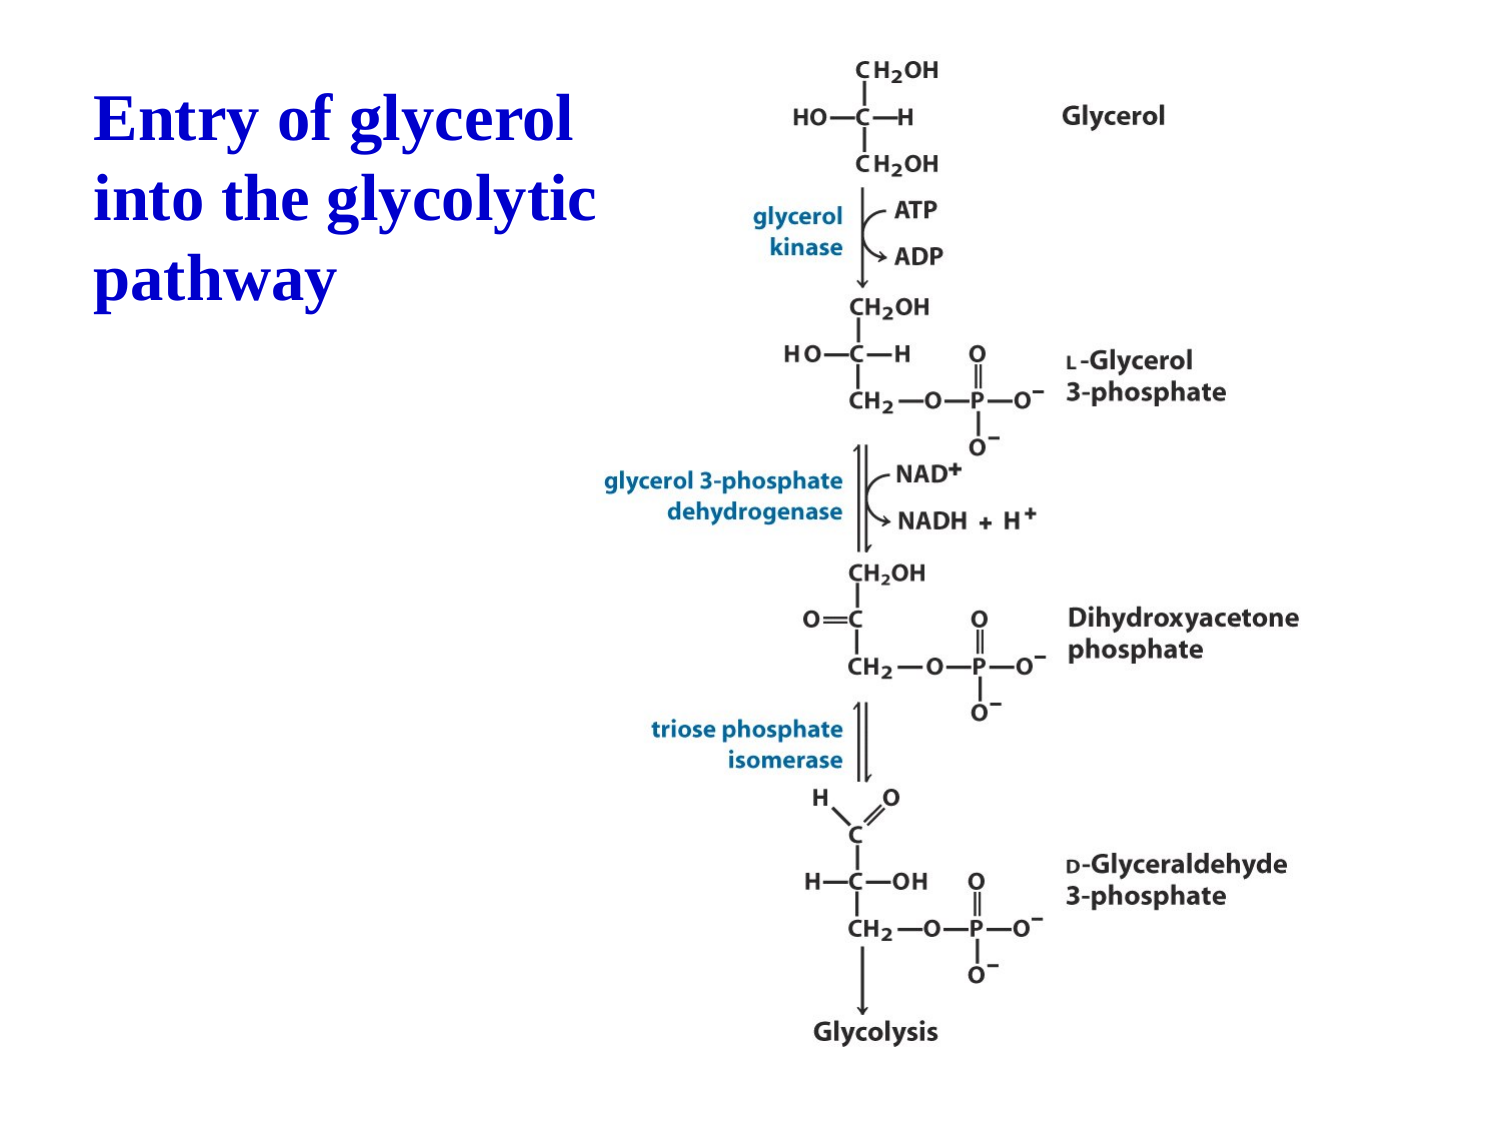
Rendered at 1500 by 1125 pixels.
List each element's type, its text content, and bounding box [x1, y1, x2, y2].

picture [596, 54, 1313, 1056]
text_box Entry of glycerol into the glycolytic pathway [78, 66, 591, 321]
